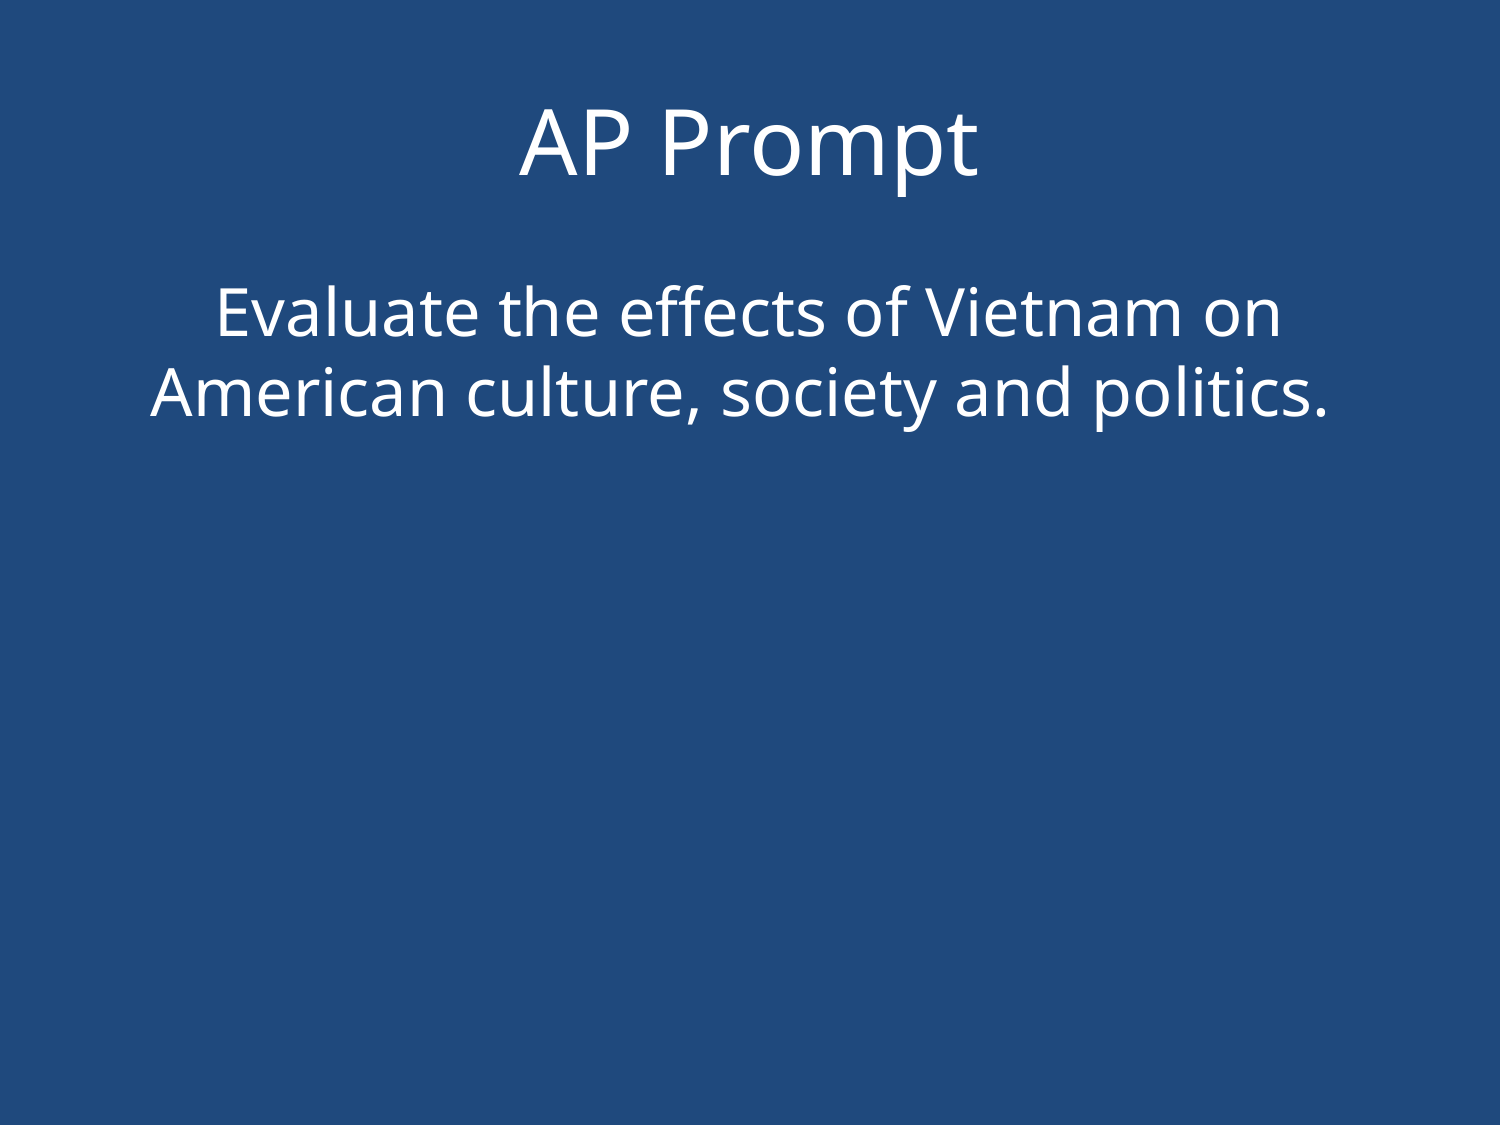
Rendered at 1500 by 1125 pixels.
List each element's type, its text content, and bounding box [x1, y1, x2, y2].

title AP Prompt [75, 45, 1425, 233]
list Evaluate the effects of Vietnam on American culture, society and politics. [75, 262, 1425, 1005]
